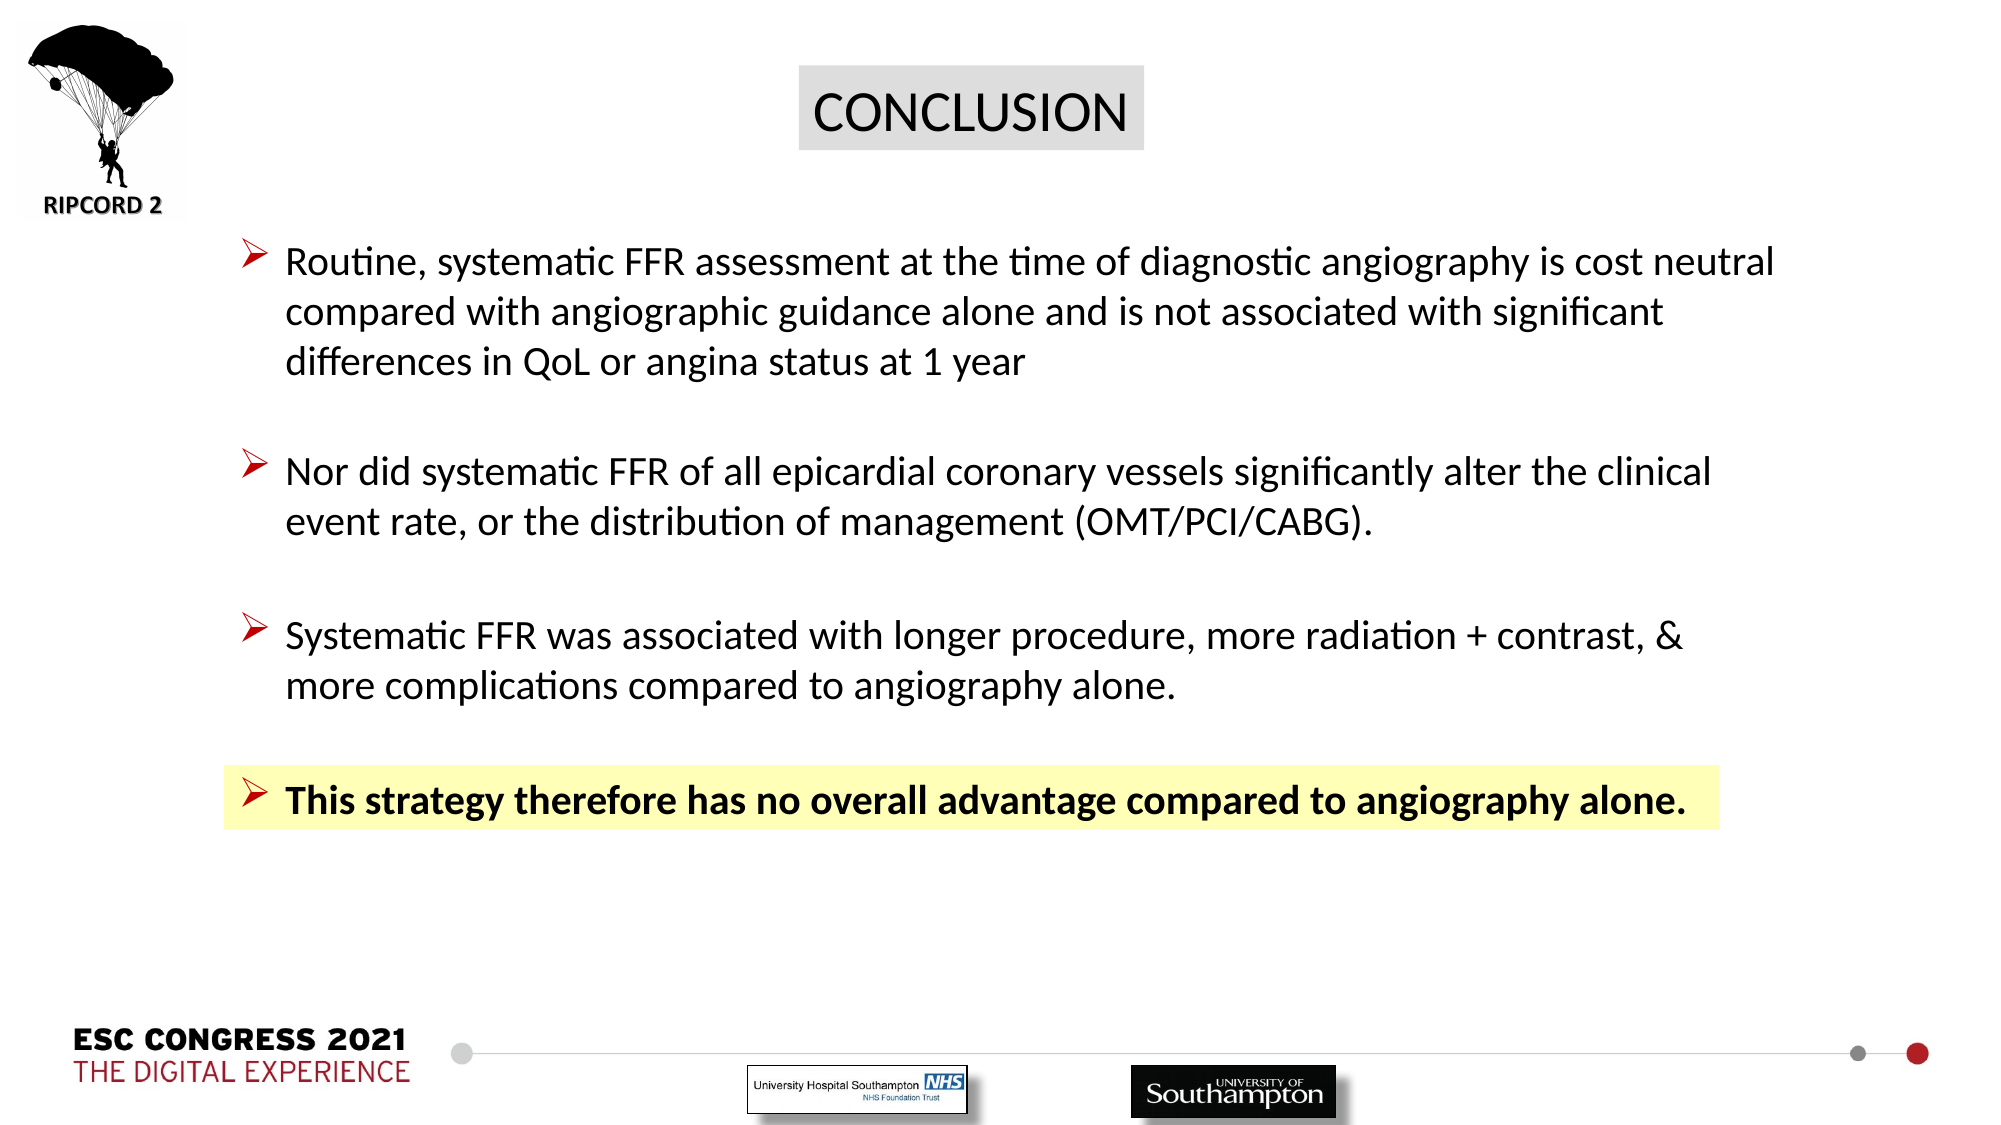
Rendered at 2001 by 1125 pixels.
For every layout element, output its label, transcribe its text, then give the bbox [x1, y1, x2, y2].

text_box This strategy therefore has no overall advantage compared to angiography alone. [223, 765, 1720, 830]
text_box Nor did systematic FFR of all epicardial coronary vessels significantly alter the clinical event rate, or the distribution of management (OMT/PCI/CABG). [223, 436, 1781, 551]
picture [0, 0, 2000, 1125]
text_box Systematic FFR was associated with longer procedure, more radiation + contrast, & more complications compared to angiography alone. [223, 600, 1798, 716]
text_box CONCLUSION [798, 65, 1145, 151]
text_box Routine, systematic FFR assessment at the time of diagnostic angiography is cost neutral compared with angiographic guidance alone and is not associated with significant differences in QoL or angina status at 1 year [223, 226, 1827, 391]
